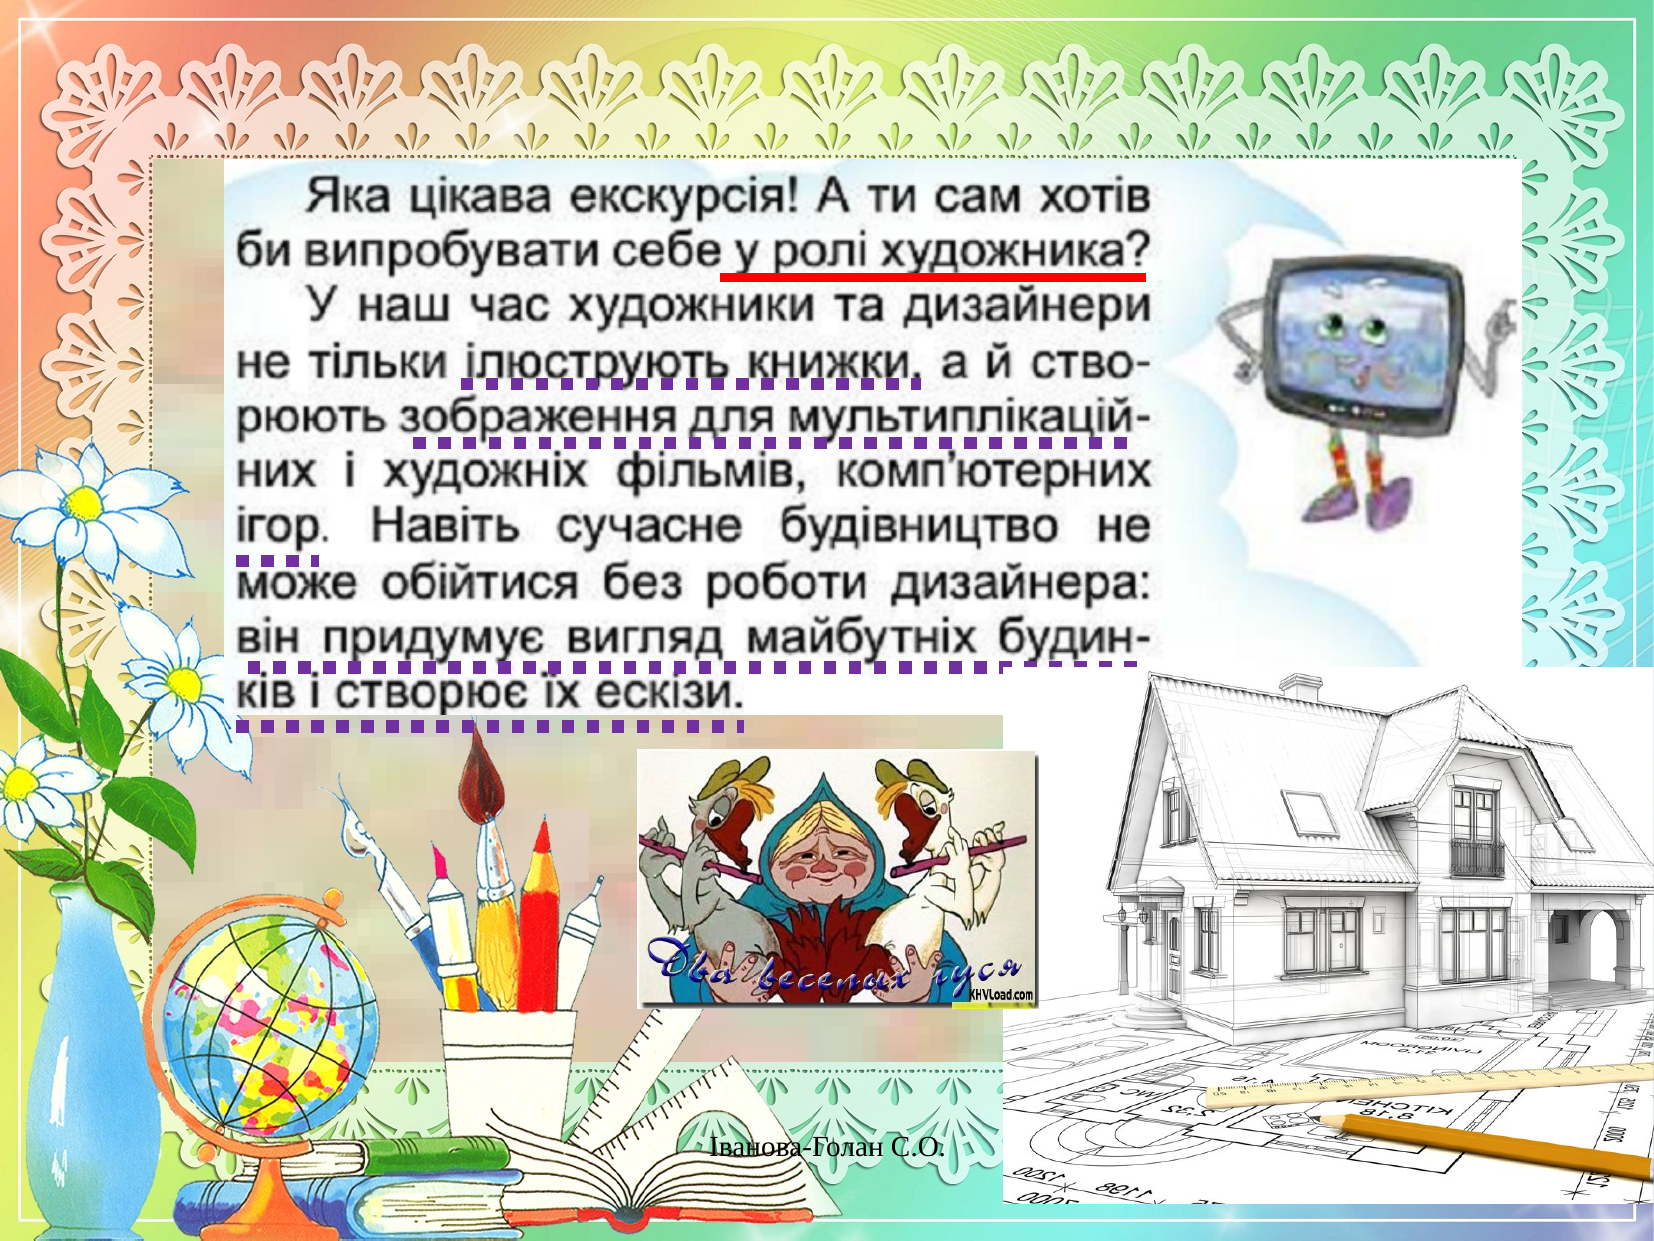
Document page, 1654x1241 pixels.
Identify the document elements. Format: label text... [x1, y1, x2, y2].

footer Іванова-Голан С.О. [565, 1129, 1090, 1216]
picture [0, 0, 1654, 1241]
